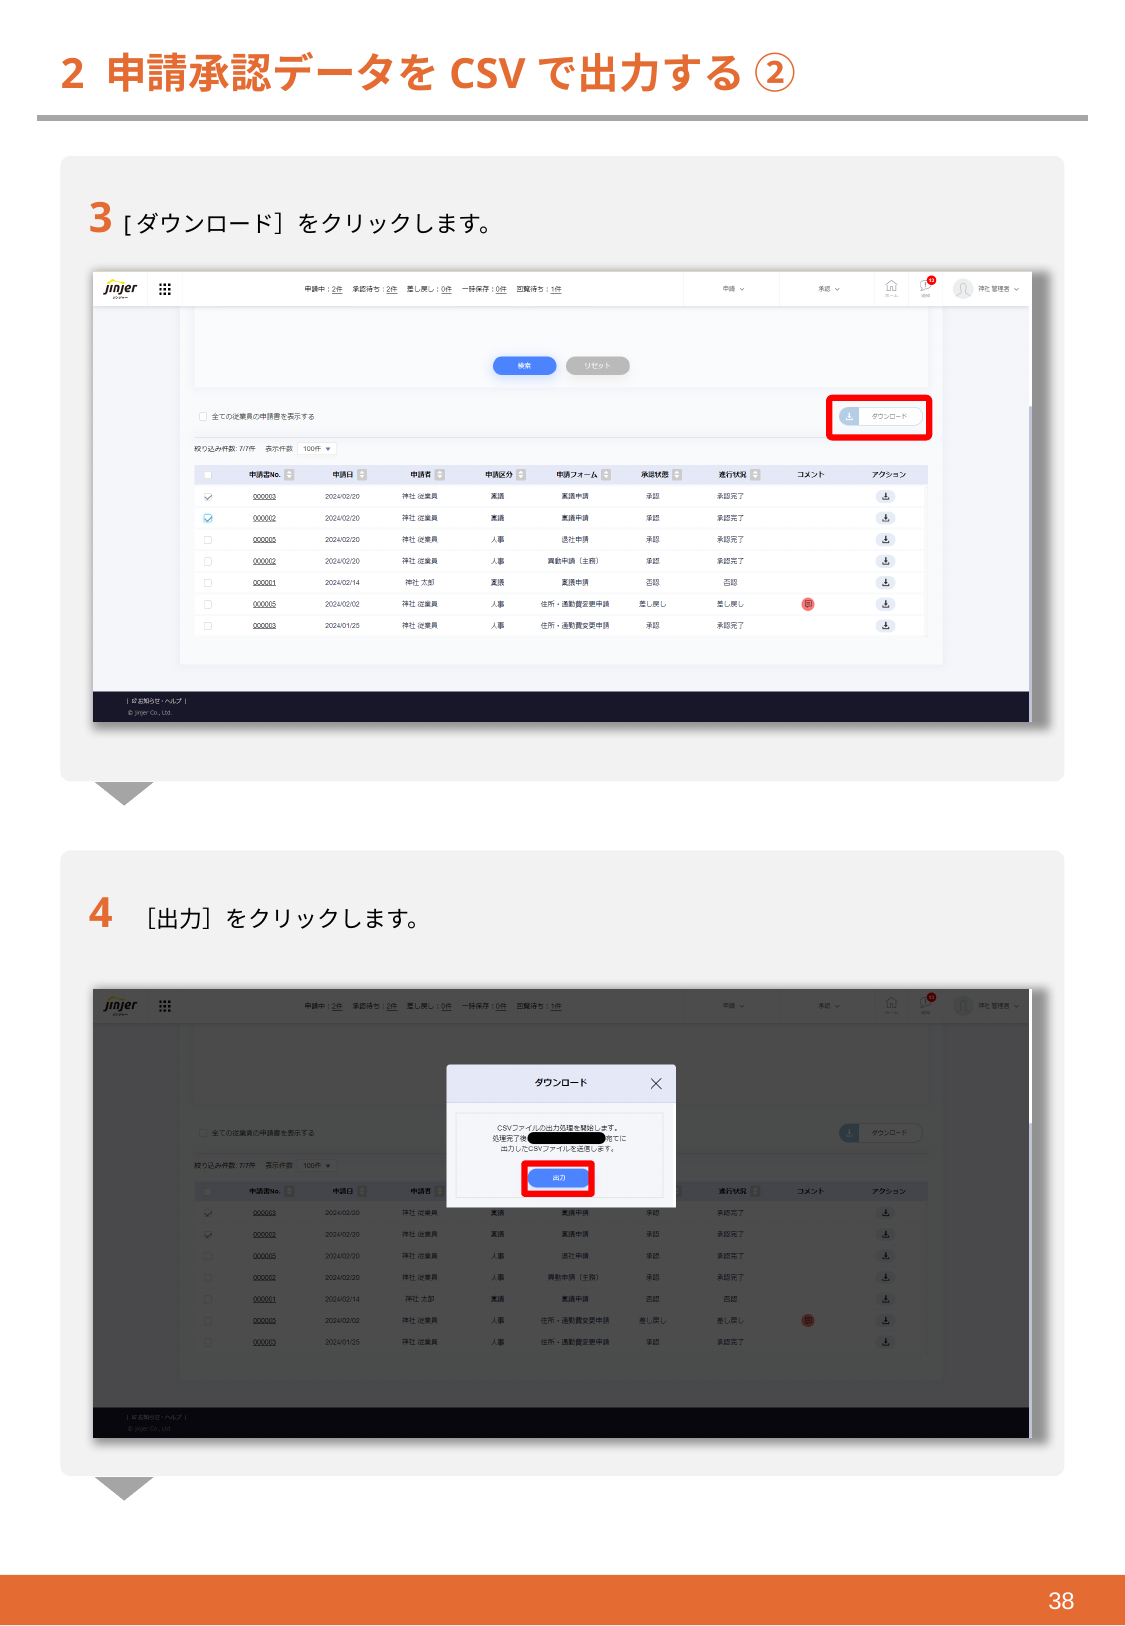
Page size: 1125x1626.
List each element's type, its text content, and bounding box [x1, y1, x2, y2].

slide_number 38 [1042, 1585, 1098, 1615]
picture [92, 271, 1033, 722]
title 2 申請承認データをCSVで出力する ② [60, 47, 1065, 98]
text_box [60, 155, 1065, 813]
text_box 4 ［出力］をクリックします。 [58, 848, 1067, 1479]
picture [93, 989, 1032, 1438]
picture [87, 1450, 162, 1527]
